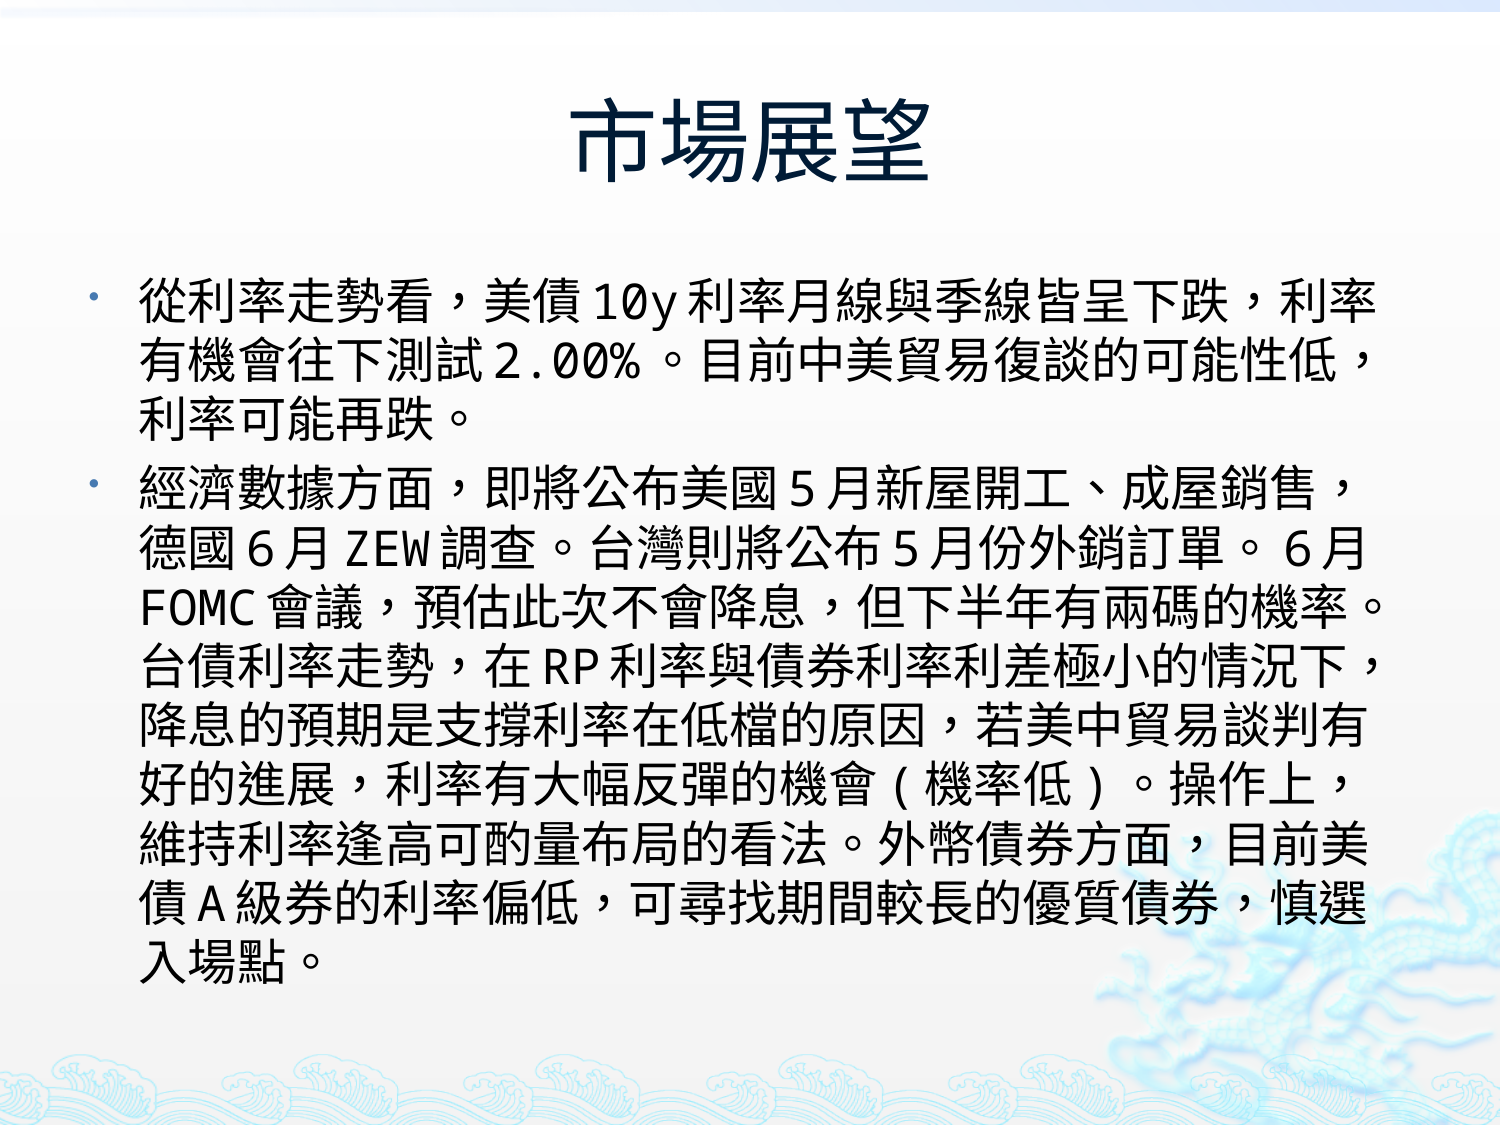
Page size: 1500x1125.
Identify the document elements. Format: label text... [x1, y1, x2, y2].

title 市場展望 [75, 45, 1425, 233]
list 從利率走勢看，美債10y利率月線與季線皆呈下跌，利率有機會往下測試2.00%。目前中美貿易復談的可能性低，利率可能再跌。 經濟數據方面，即將公布美國5月新屋開工、成屋銷售，德國6月ZEW調查。台灣則將公布5月份外銷訂單。6月FOMC會議，預估此次不會降息，但下半年有兩碼的機率。台債利率走勢，在RP利率與債券利率利差極小的情況下，降息的預期是支撐利率在低檔的原因，若美中貿易談判有好的進展，利率有大幅反彈的機會(機率低)。操作上，維持利率逢高可酌量布局的看法。外幣債券方面，目前美債A級券的利率偏低，可尋找期間較長的優質債券，慎選入場點。 [75, 262, 1425, 1005]
